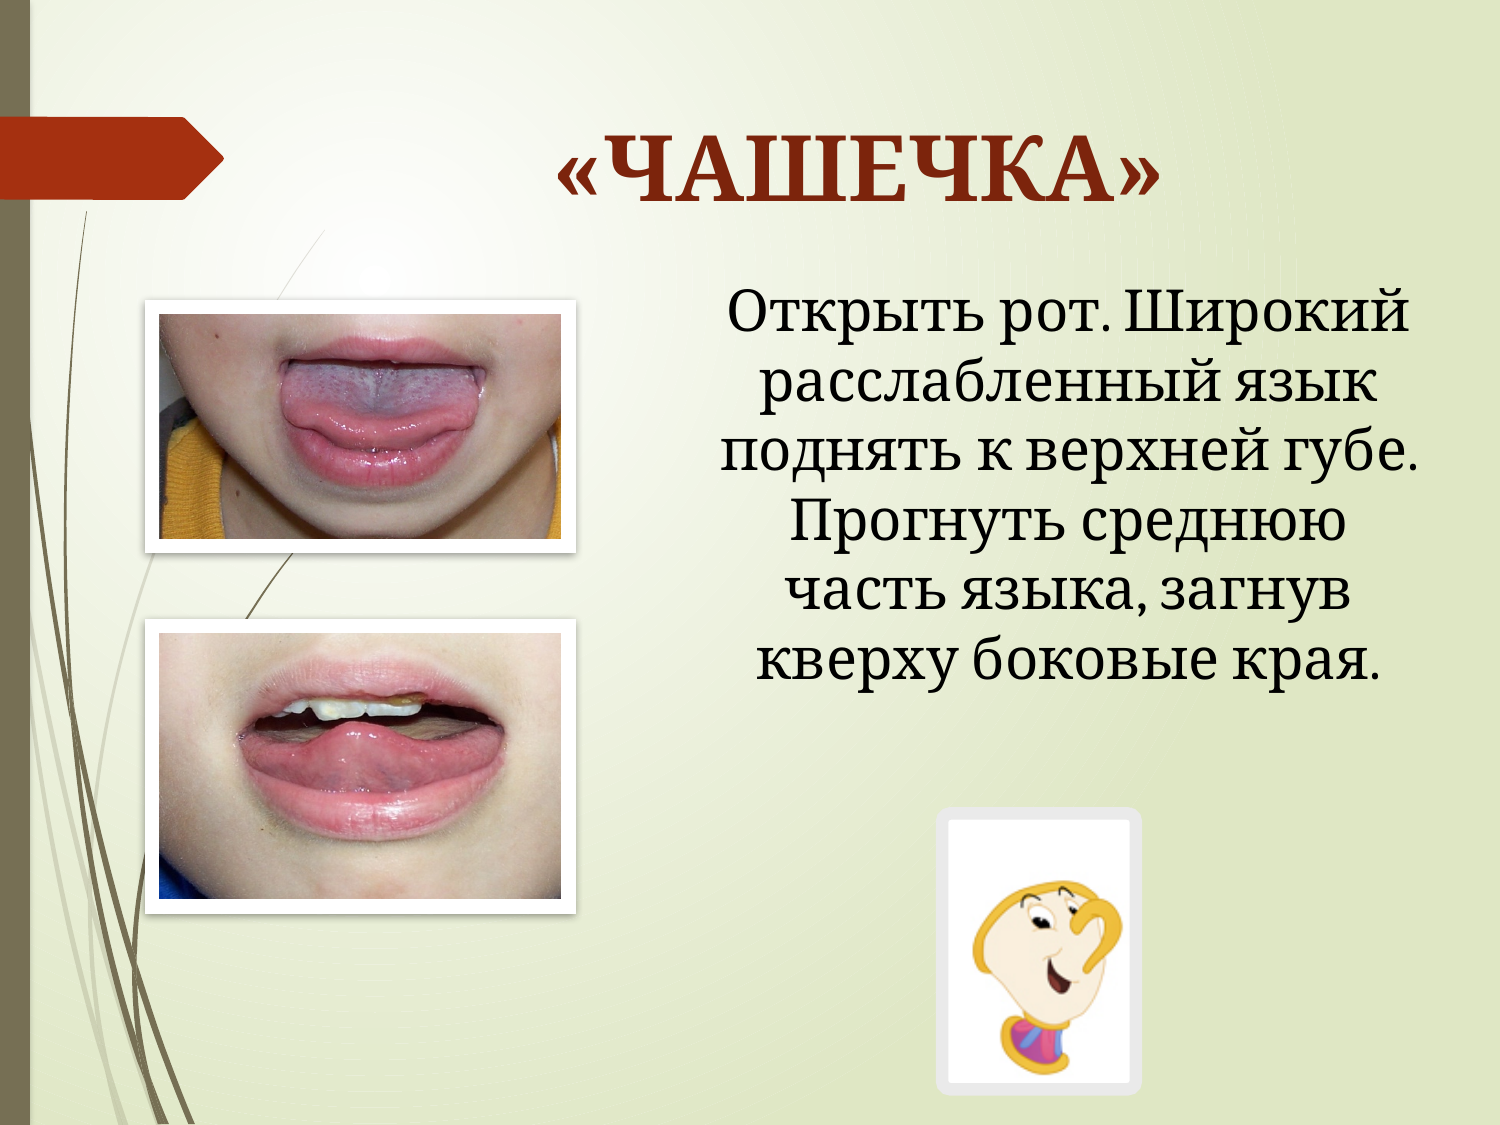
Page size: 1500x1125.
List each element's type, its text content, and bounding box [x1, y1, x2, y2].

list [159, 314, 562, 540]
picture [941, 813, 1137, 1090]
text_box Открыть рот. Широкий расслабленный язык поднять к верхней губе. Прогнуть среднюю часть языка, загнув кверху боковые края. [702, 196, 1436, 823]
title «ЧАШЕЧКА» [319, 102, 1400, 313]
picture [159, 633, 562, 900]
